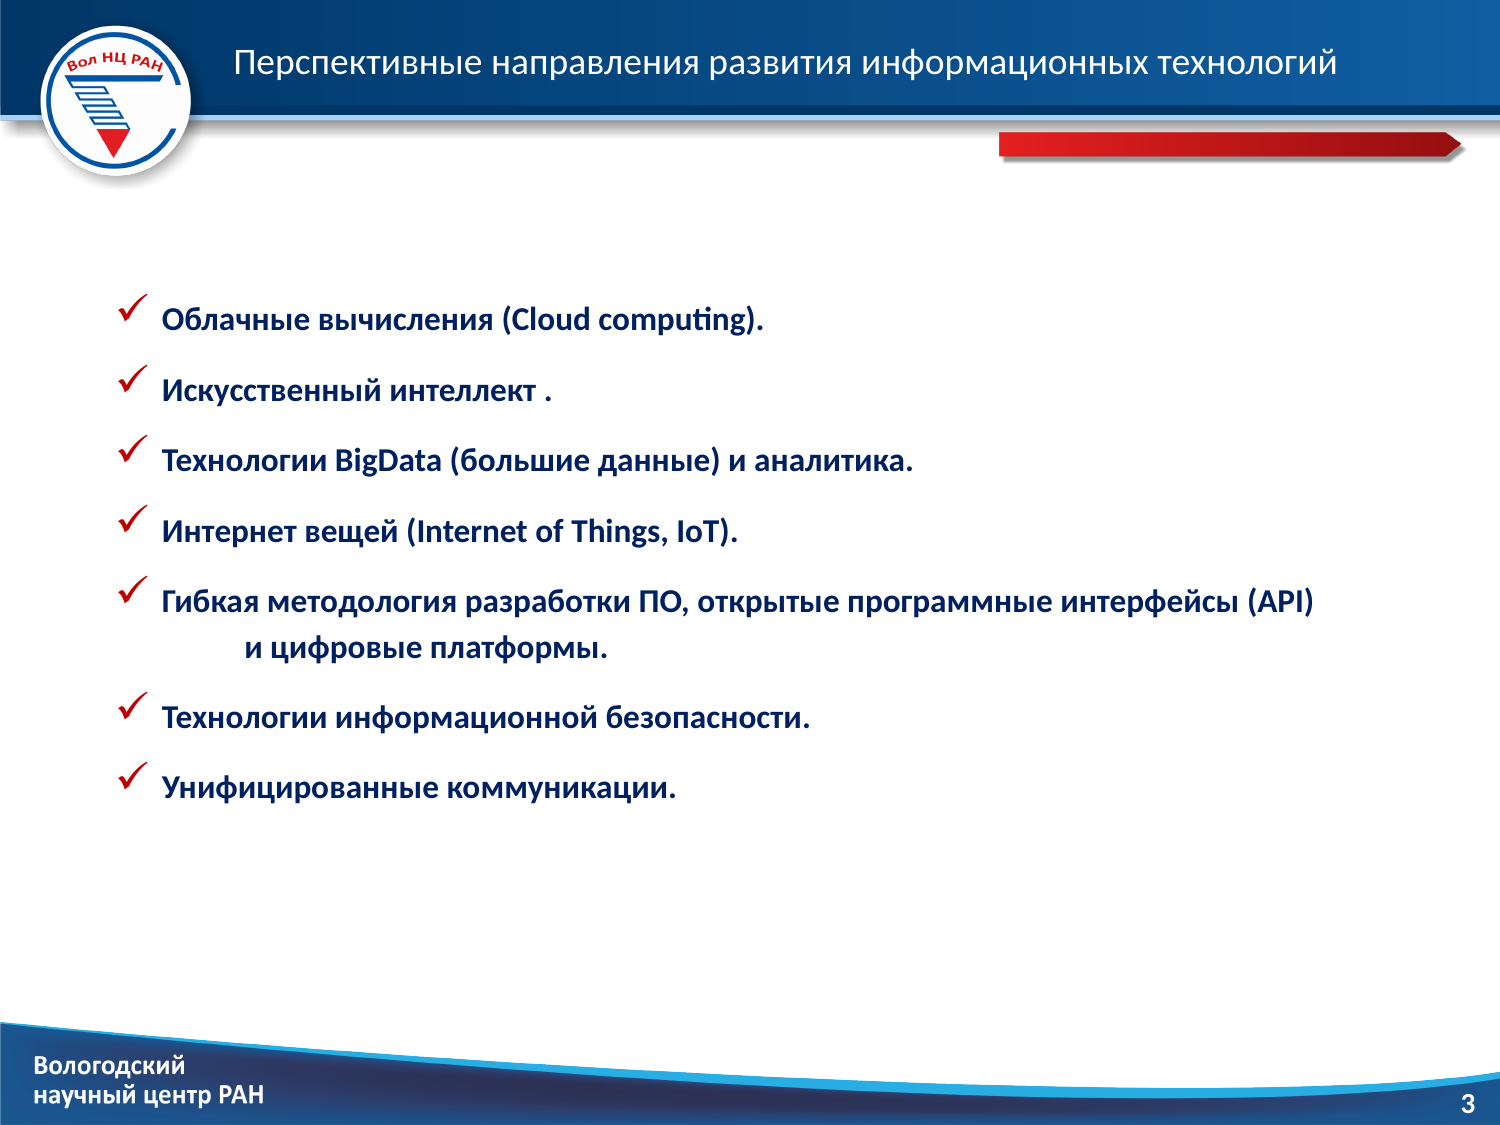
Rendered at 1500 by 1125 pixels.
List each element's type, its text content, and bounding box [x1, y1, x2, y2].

text_box 3 [1415, 1074, 1491, 1125]
text_box Облачные вычисления (Cloud computing). Искусственный интеллект . Технологии BigData (большие данные) и аналитика. Интернет вещей (Internet of Things, IoT). Гибкая методология разработки ПО, открытые программные интерфейсы (API) и цифровые платформы. Технологии информационной безопасности. Унифицированные коммуникации. [98, 282, 1402, 815]
picture [0, 0, 1500, 1125]
text_box Перспективные направления развития информационных технологий [216, 36, 1402, 91]
